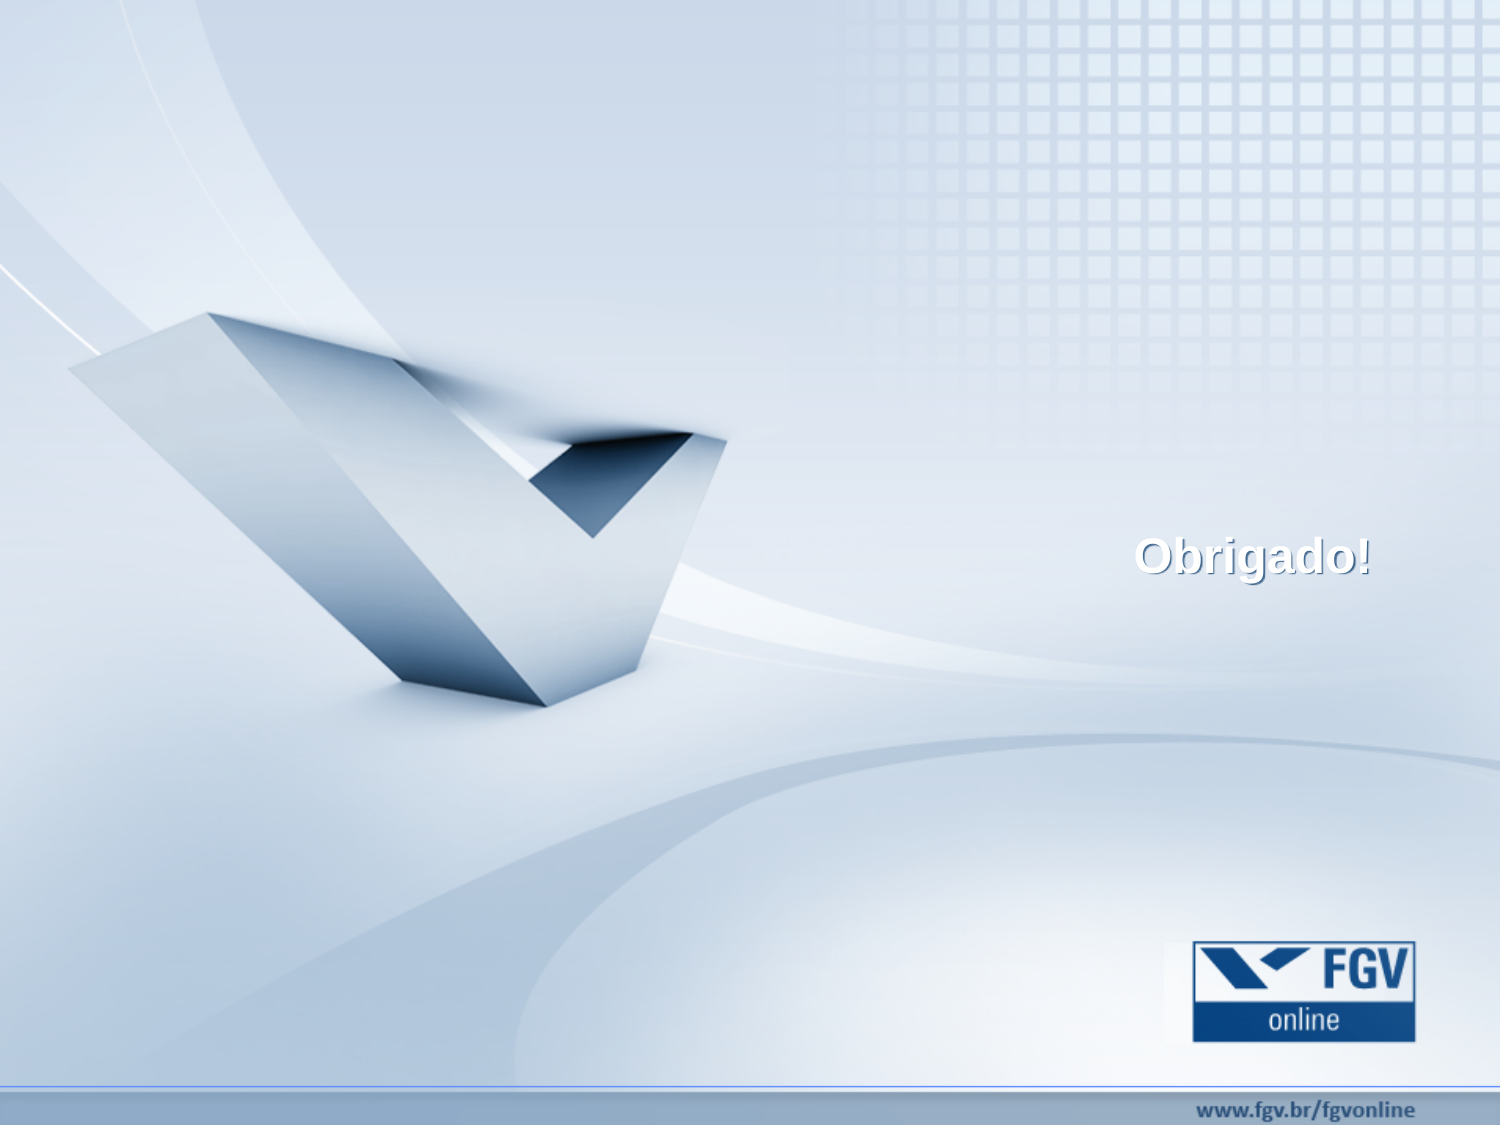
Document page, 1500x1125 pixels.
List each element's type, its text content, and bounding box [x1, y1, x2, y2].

picture [0, 1088, 1500, 1125]
title Obrigado! [112, 349, 1388, 591]
picture [0, 0, 1500, 1085]
